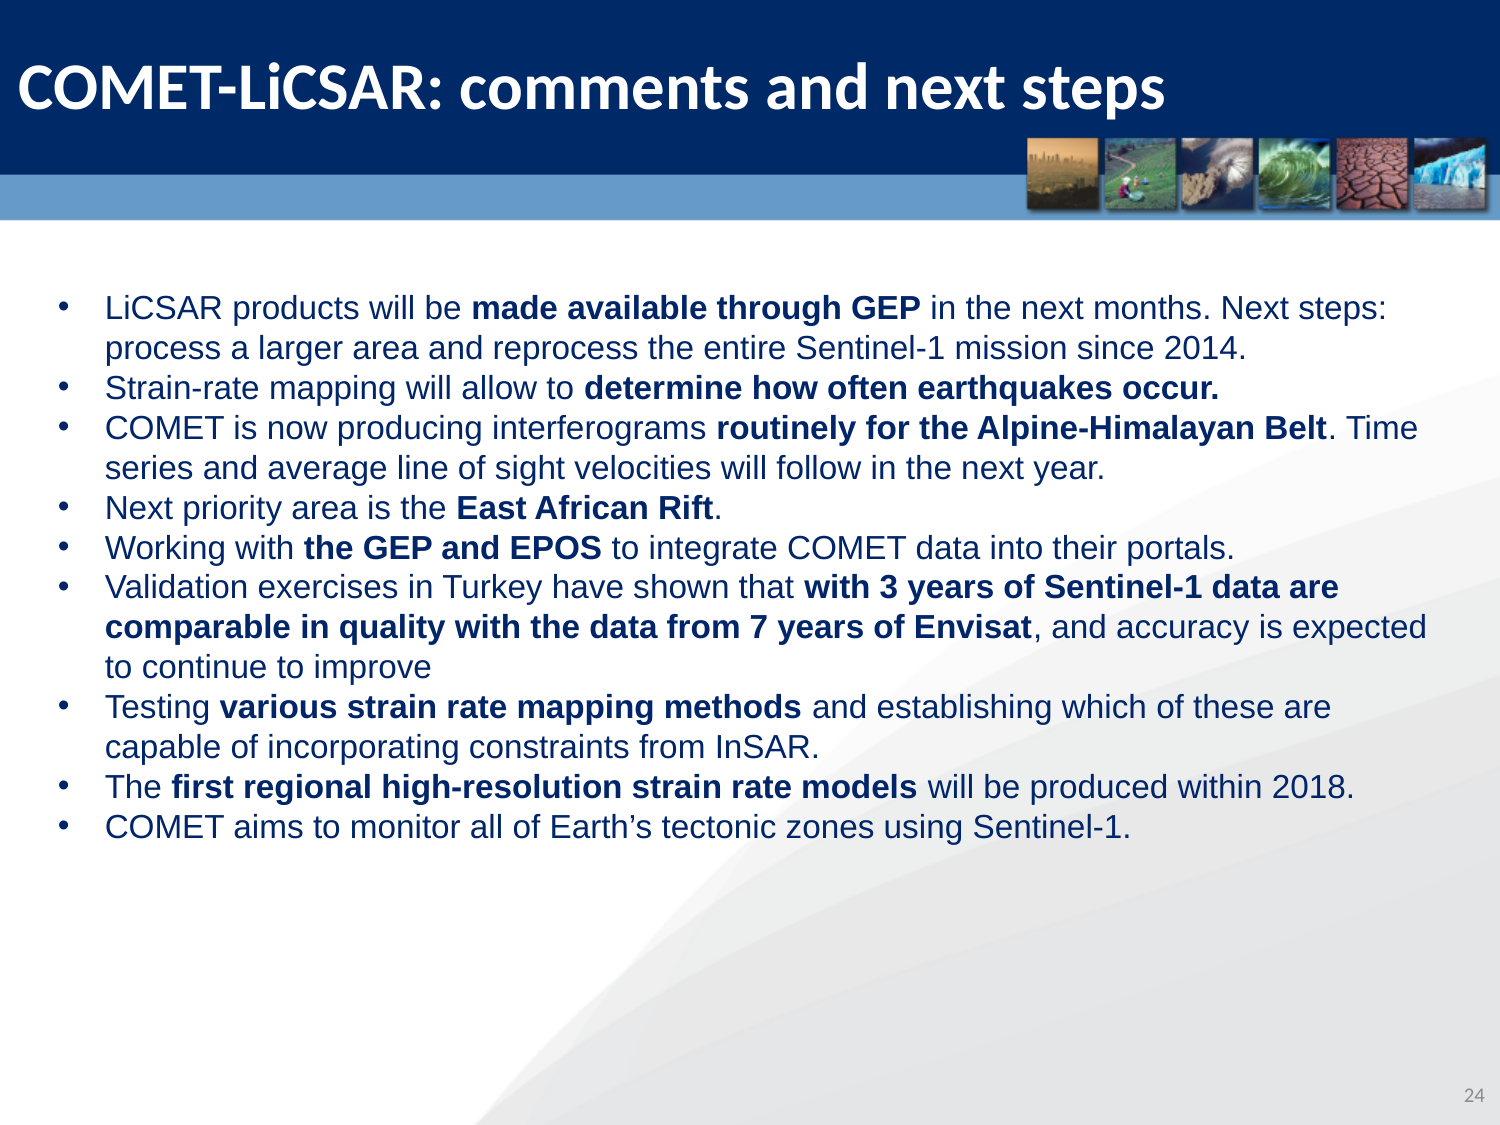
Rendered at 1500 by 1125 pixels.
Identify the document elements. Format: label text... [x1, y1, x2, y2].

text_box LiCSAR products will be made available through GEP in the next months. Next steps: process a larger area and reprocess the entire Sentinel-1 mission since 2014. Strain-rate mapping will allow to determine how often earthquakes occur. COMET is now producing interferograms routinely for the Alpine-Himalayan Belt. Time series and average line of sight velocities will follow in the next year. Next priority area is the East African Rift. Working with the GEP and EPOS to integrate COMET data into their portals. Validation exercises in Turkey have shown that with 3 years of Sentinel-1 data are comparable in quality with the data from 7 years of Envisat, and accuracy is expected to continue to improve Testing various strain rate mapping methods and establishing which of these are capable of incorporating constraints from InSAR. The first regional high-resolution strain rate models will be produced within 2018. COMET aims to monitor all of Earth’s tectonic zones using Sentinel-1. [43, 278, 1461, 853]
title COMET-LiCSAR: comments and next steps [3, 0, 1500, 173]
picture [0, 0, 1500, 1125]
slide_number 24 [1187, 1073, 1500, 1125]
